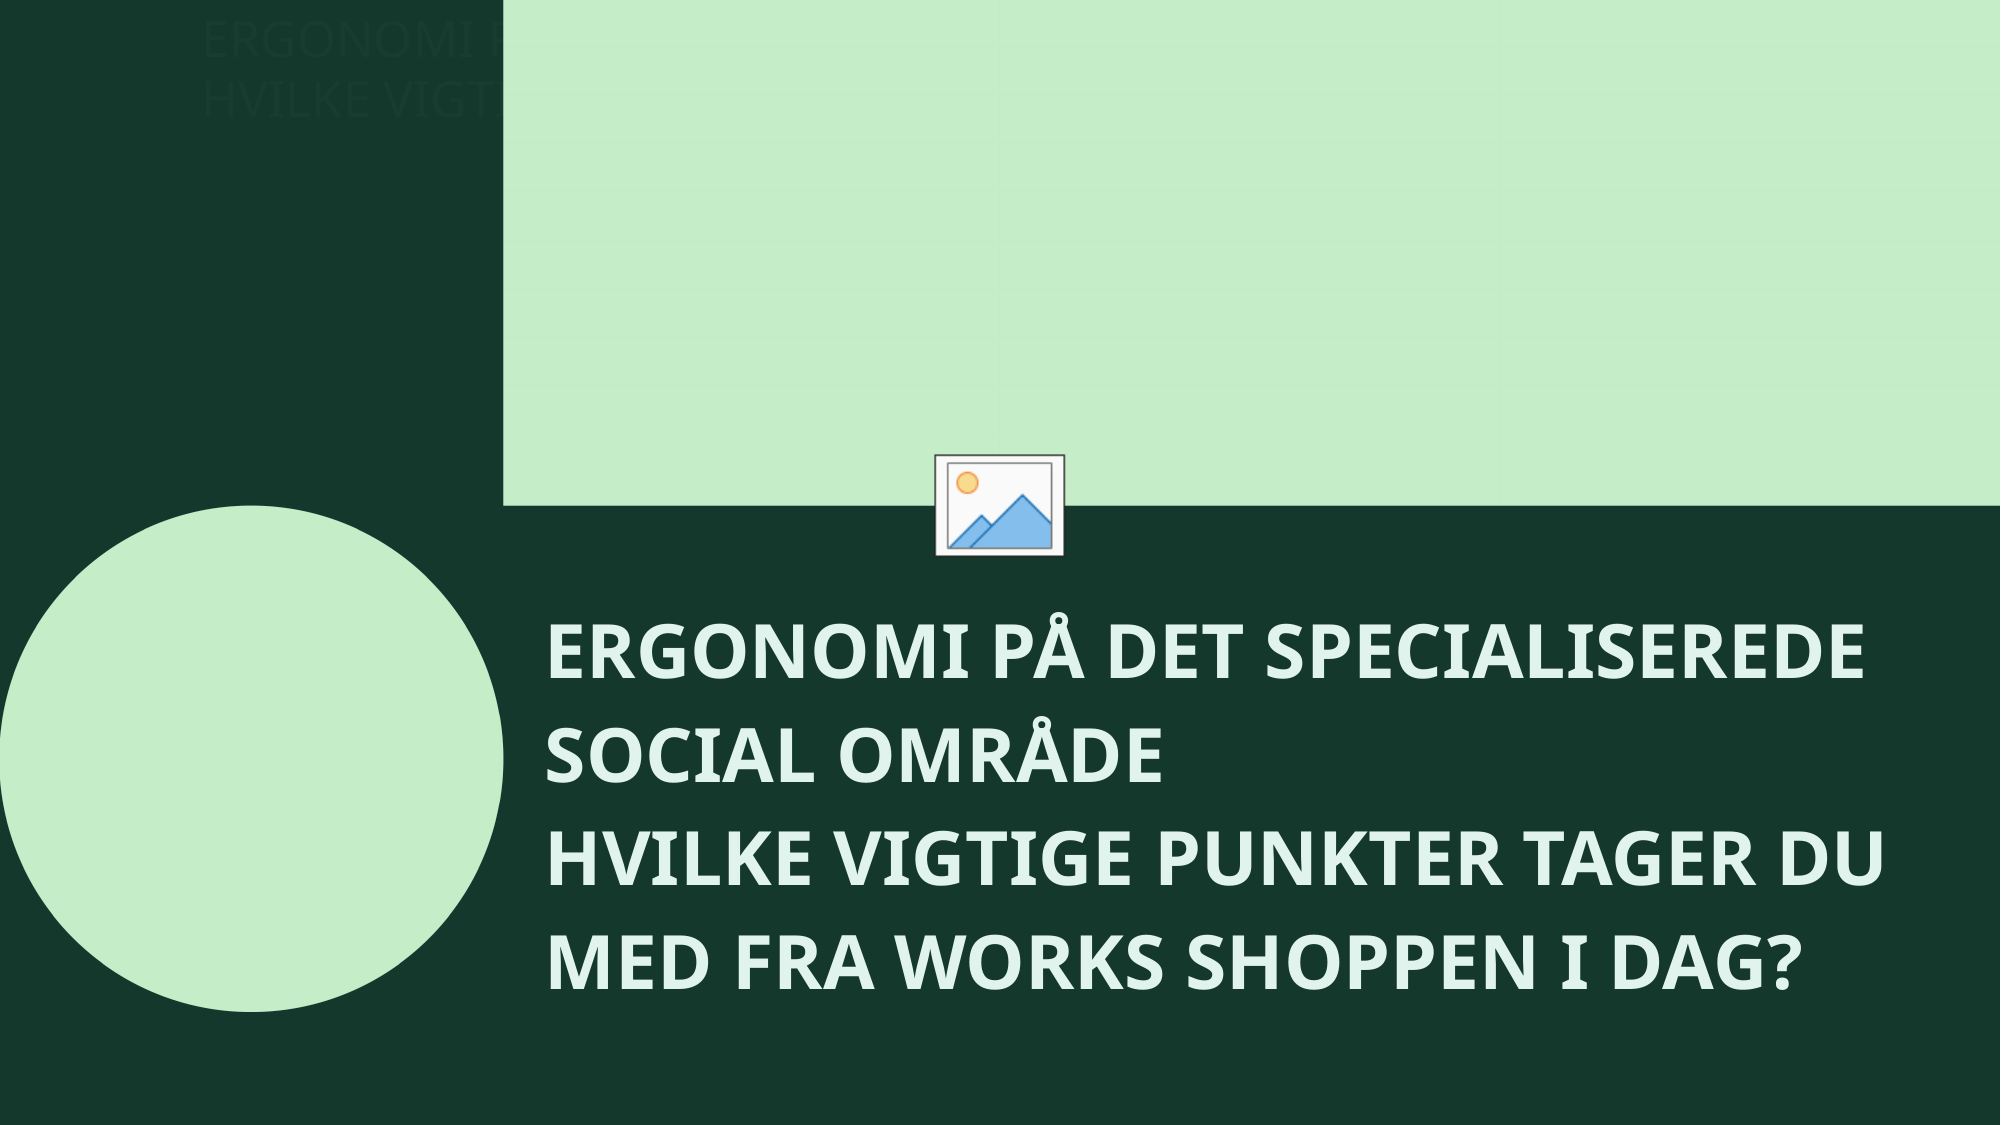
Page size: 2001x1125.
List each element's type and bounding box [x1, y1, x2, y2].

picture [0, 0, 2000, 1012]
